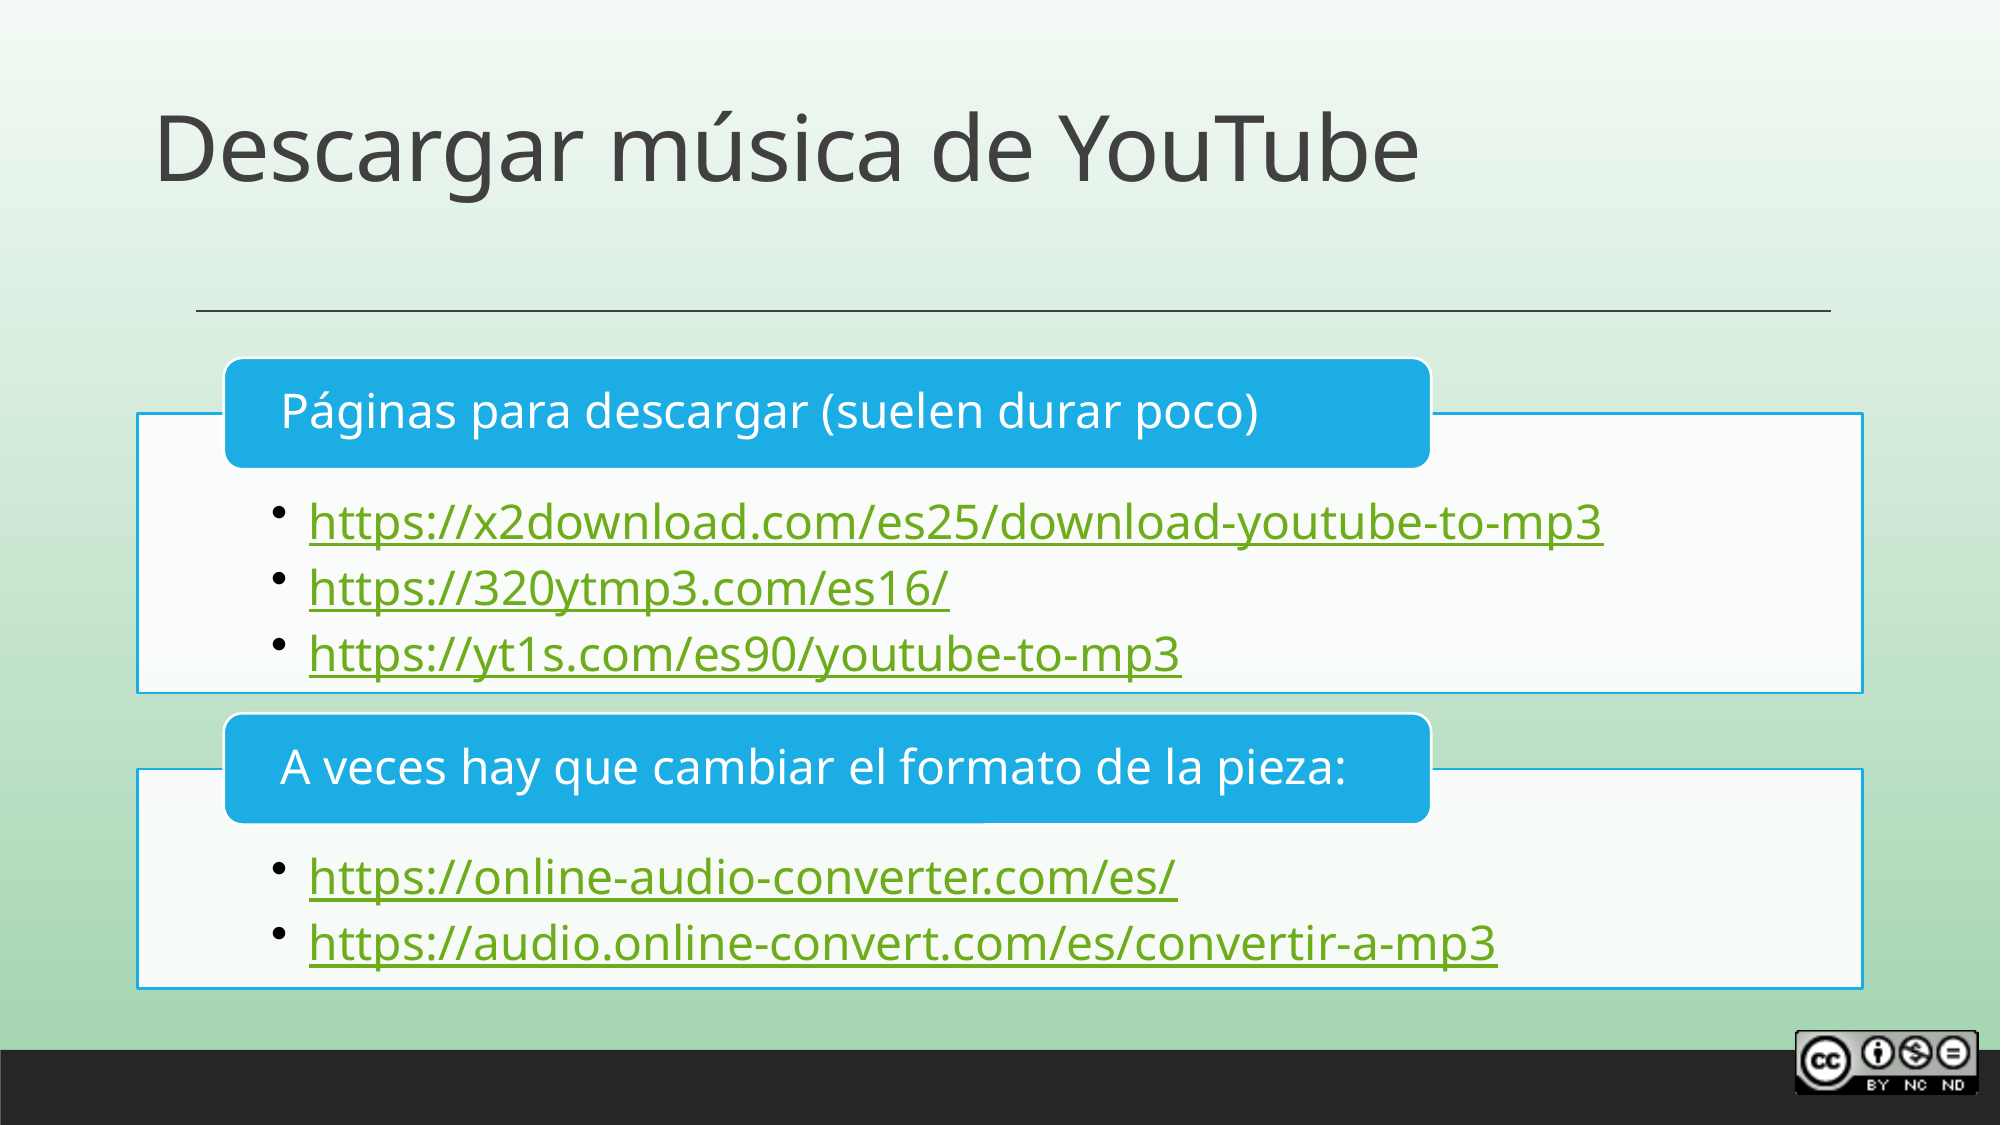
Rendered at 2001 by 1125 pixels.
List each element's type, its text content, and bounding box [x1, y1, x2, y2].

title Descargar música de YouTube [138, 41, 1862, 209]
picture [1794, 1029, 1979, 1096]
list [136, 315, 1863, 1032]
